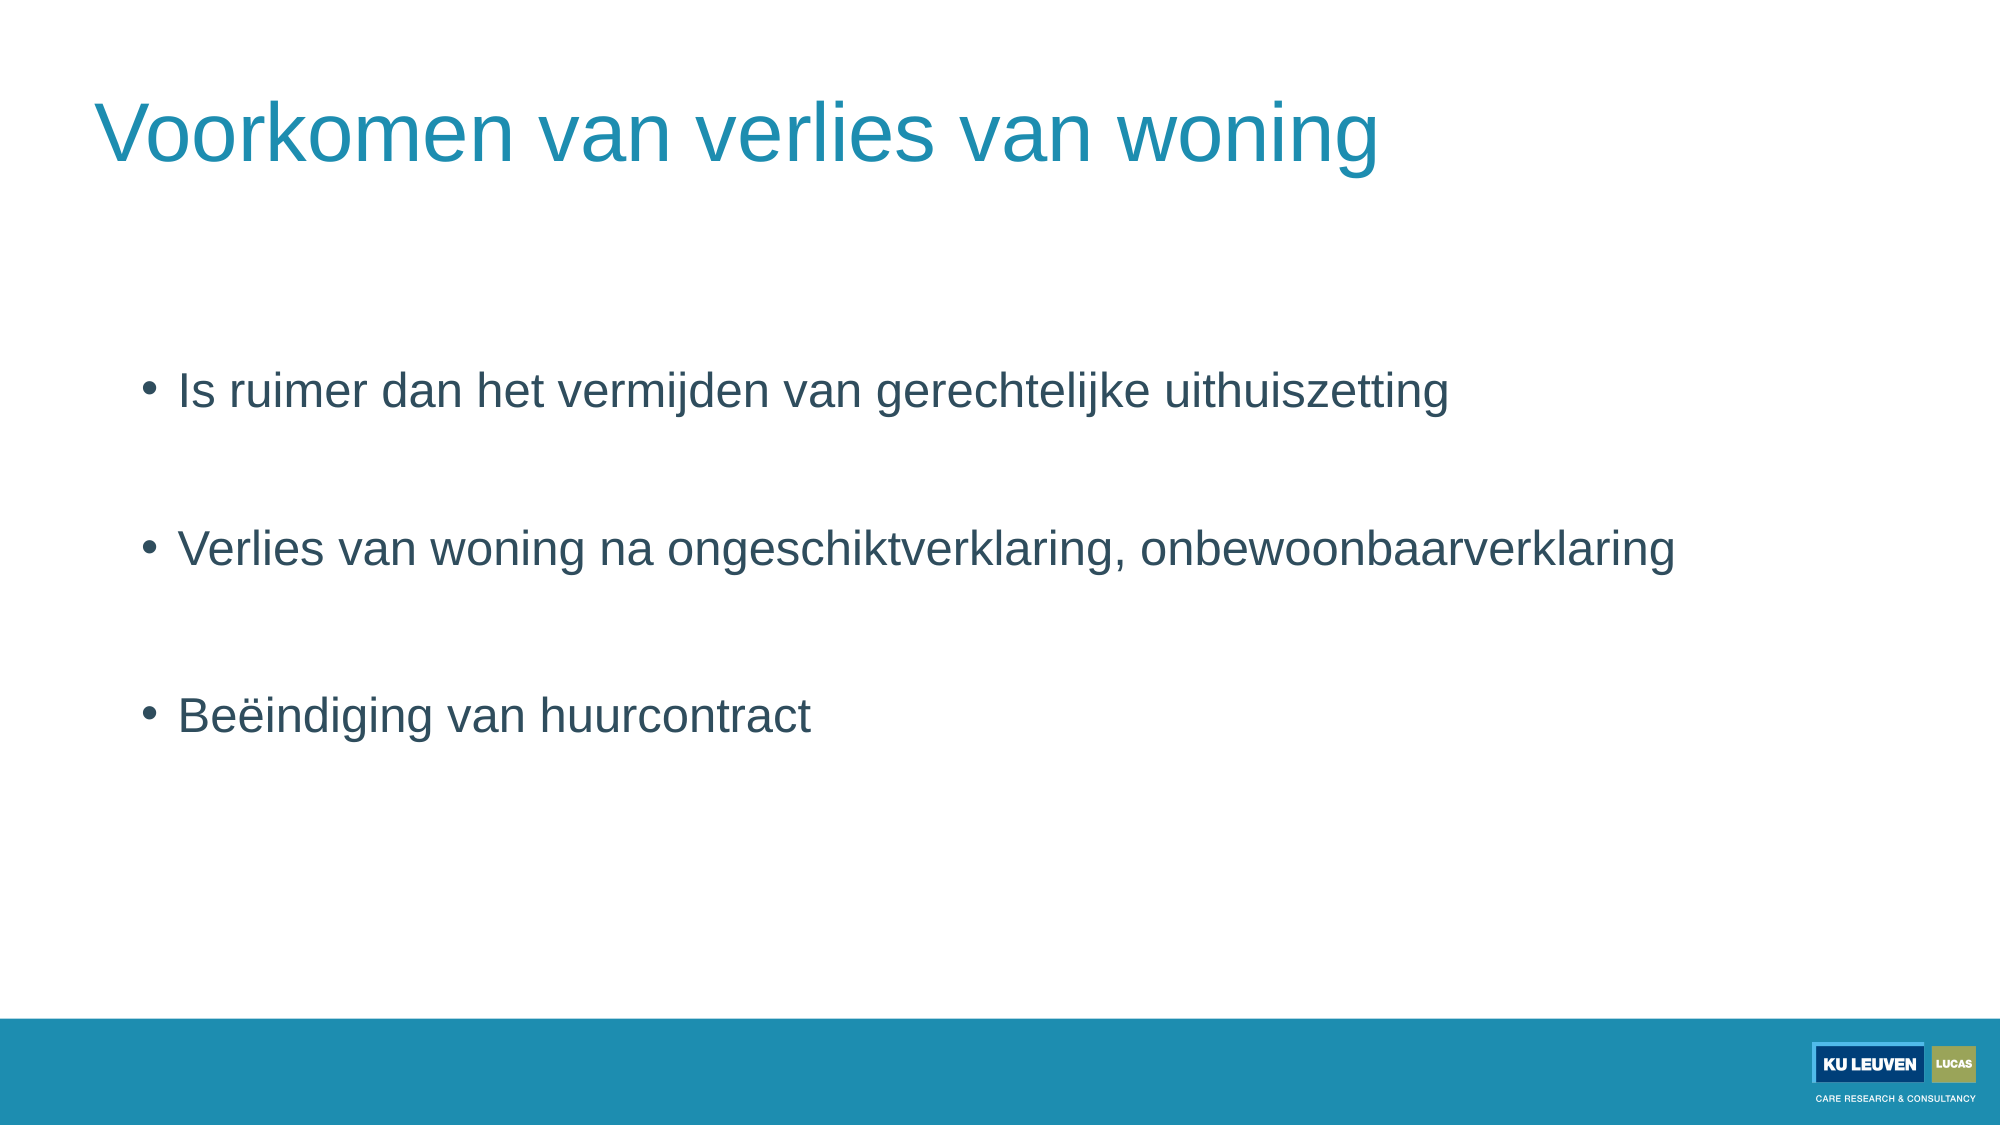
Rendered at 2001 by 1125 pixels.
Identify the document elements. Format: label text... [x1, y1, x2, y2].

list Is ruimer dan het vermijden van gerechtelijke uithuiszetting Verlies van woning na ongeschiktverklaring, onbewoonbaarverklaring Beëindiging van huurcontract [126, 271, 1874, 993]
title Voorkomen van verlies van woning [94, 33, 1906, 223]
picture [1812, 1042, 1976, 1102]
